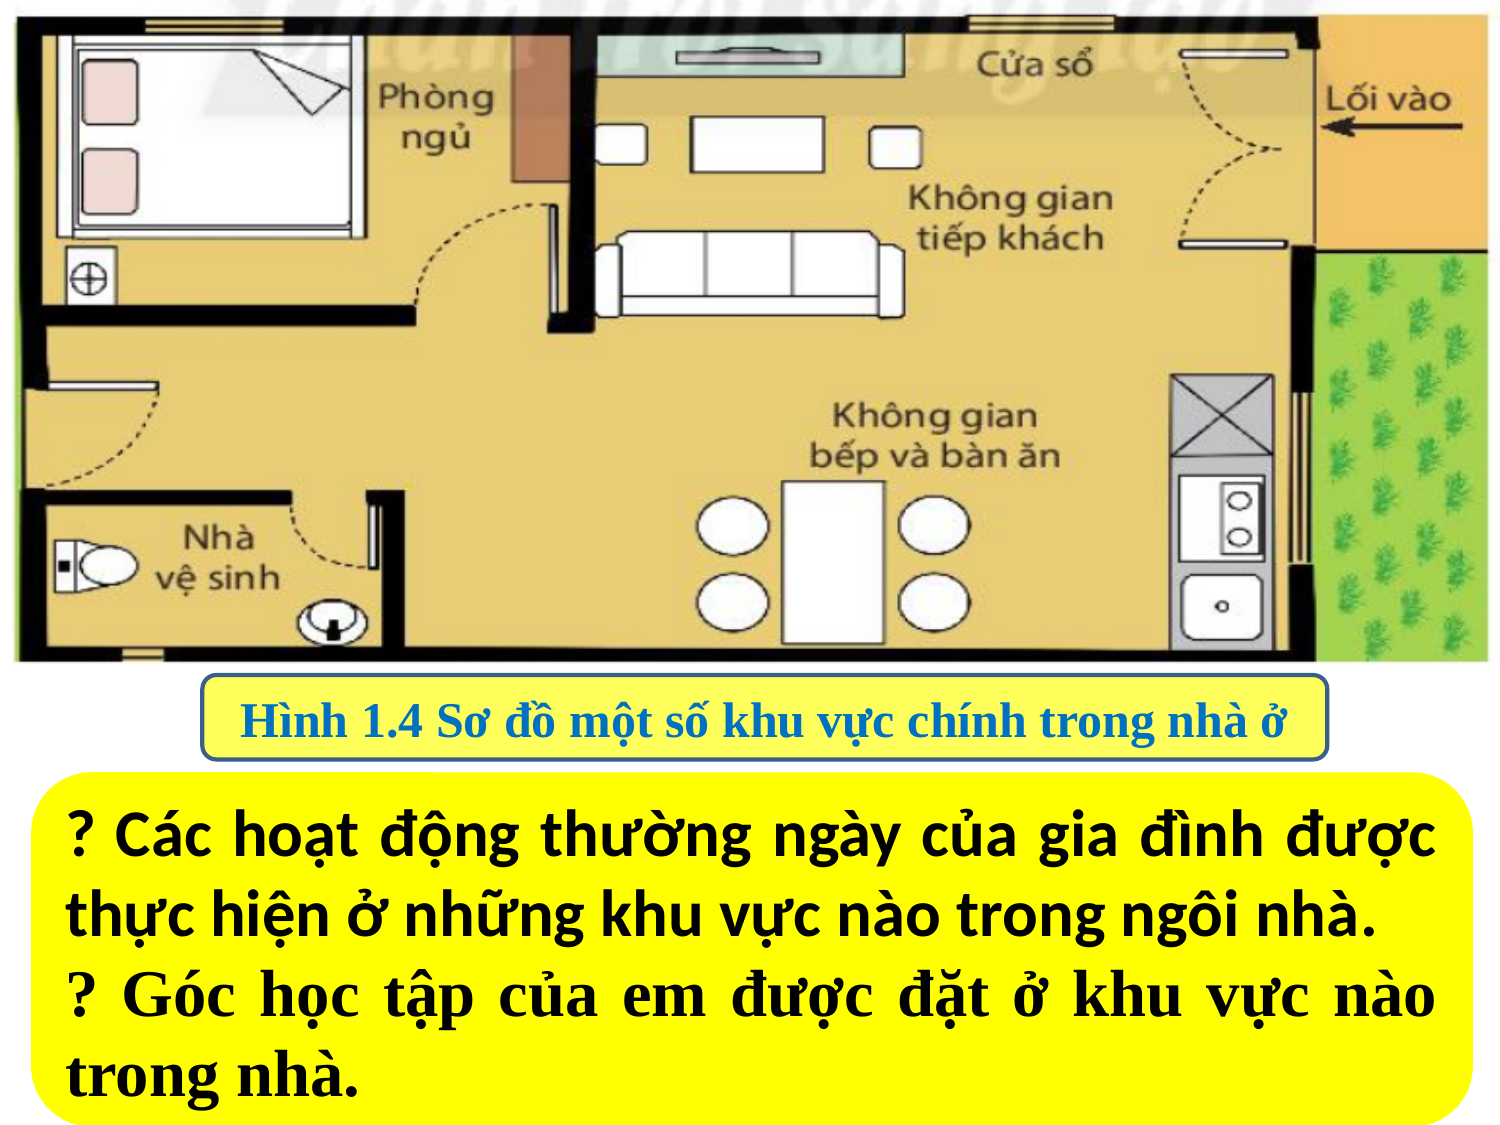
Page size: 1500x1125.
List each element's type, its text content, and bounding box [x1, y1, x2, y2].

picture [3, 0, 1500, 676]
text_box ? Các hoạt động thường ngày của gia đình được thực hiện ở những khu vực nào trong ngôi nhà. ? Góc học tập của em được đặt ở khu vực nào trong nhà. [31, 772, 1473, 1125]
text_box Hình 1.4 Sơ đồ một số khu vực chính trong nhà ở [200, 684, 1330, 762]
